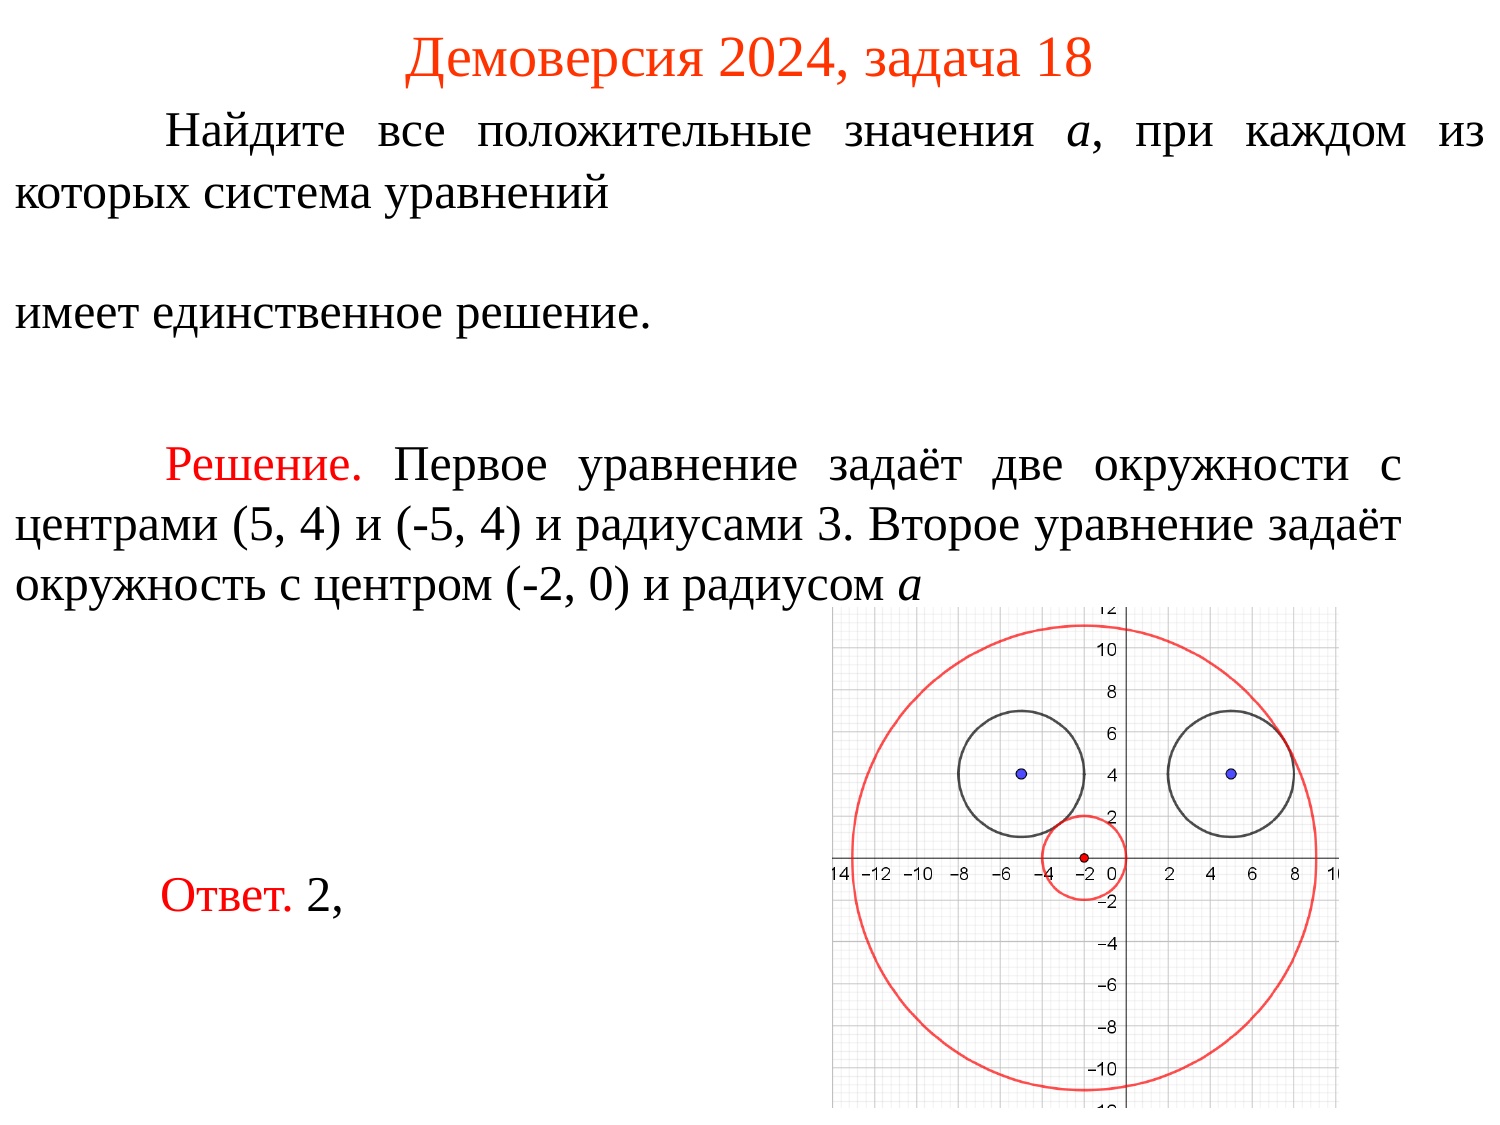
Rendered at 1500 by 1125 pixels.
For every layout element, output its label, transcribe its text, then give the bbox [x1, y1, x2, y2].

title Демоверсия 2024, задача 18 [112, 2, 1388, 103]
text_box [0, 423, 1418, 1108]
